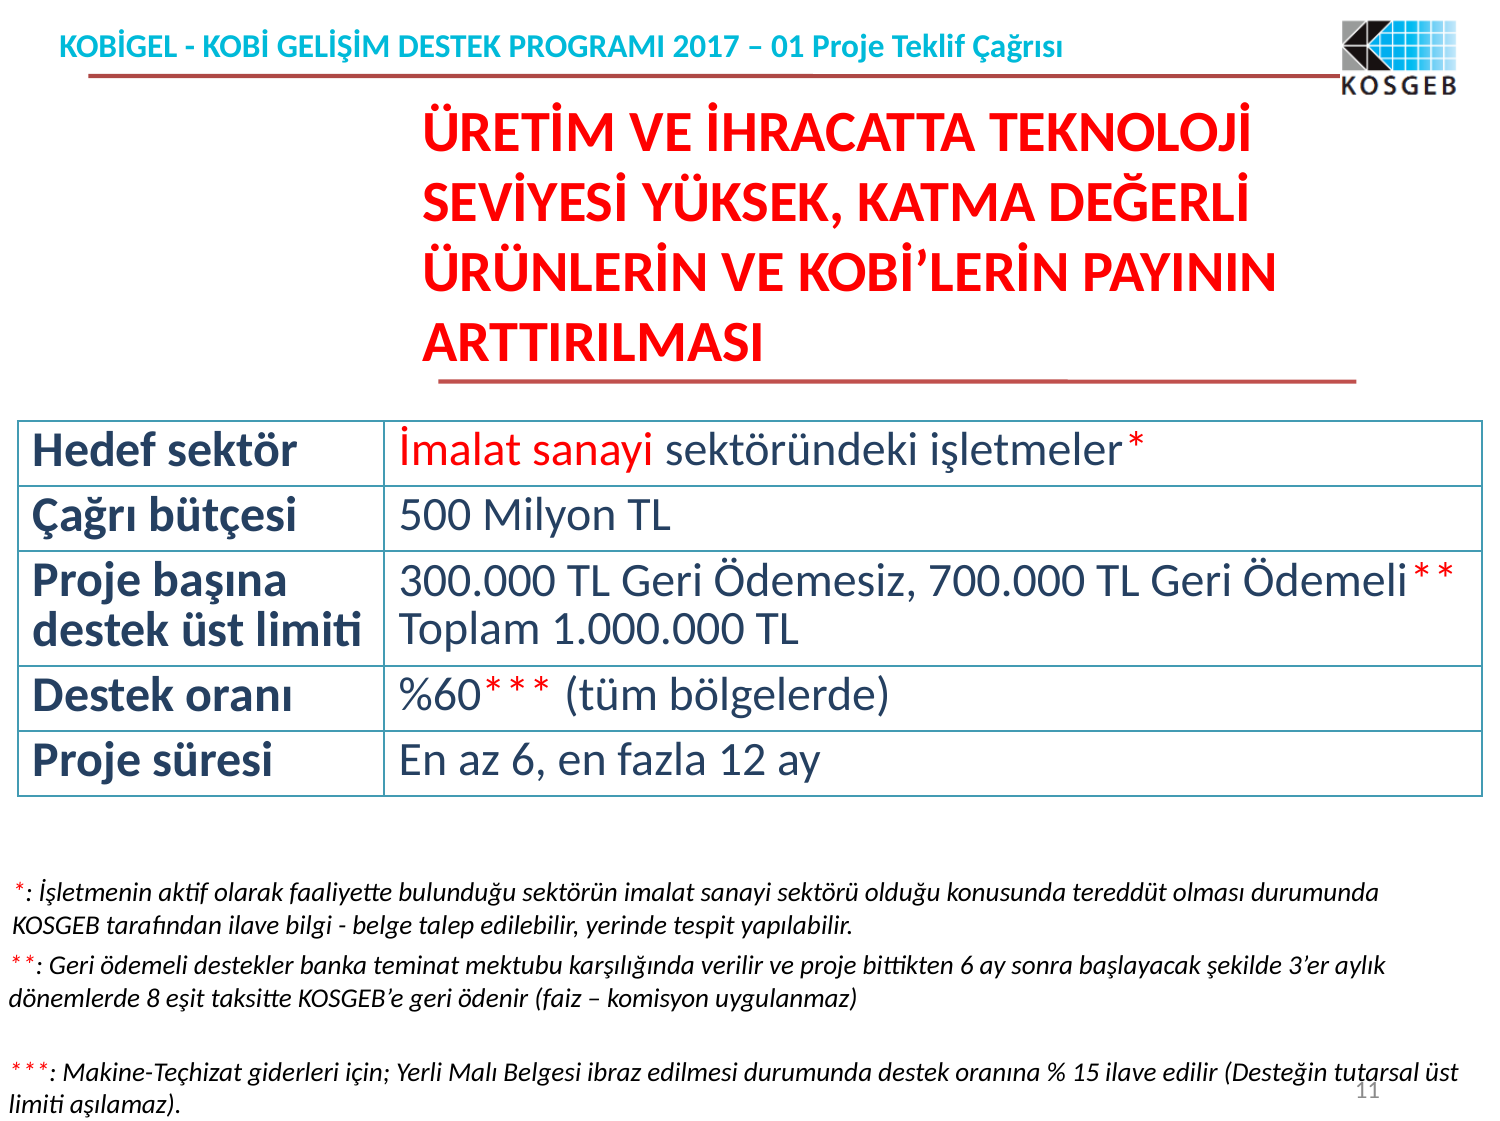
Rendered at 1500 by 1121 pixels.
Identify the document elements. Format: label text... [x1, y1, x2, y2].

table_cell Proje süresi [19, 732, 383, 795]
picture [1340, 15, 1459, 100]
table_header İmalat sanayi sektöründeki işletmeler* [385, 422, 1481, 485]
table_cell %60*** (tüm bölgelerde) [385, 667, 1481, 730]
text_box ***: Makine-Teçhizat giderleri için; Yerli Malı Belgesi ibraz edilmesi durumunda destek oranına % 15 ilave edilir (Desteğin tutarsal üst limiti aşılamaz). [0, 1046, 1495, 1121]
table_header Hedef sektör [19, 422, 383, 485]
table_cell Çağrı bütçesi [19, 487, 383, 550]
text_box **: Geri ödemeli destekler banka teminat mektubu karşılığında verilir ve proje bittikten 6 ay sonra başlayacak şekilde 3’er aylık dönemlerde 8 eşit taksitte KOSGEB’e geri ödenir (faiz – komisyon uygulanmaz) [0, 940, 1412, 1020]
table_cell En az 6, en fazla 12 ay [385, 732, 1481, 795]
table_cell Destek oranı [19, 667, 383, 730]
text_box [88, 75, 1412, 418]
text_box *: İşletmenin aktif olarak faaliyette bulunduğu sektörün imalat sanayi sektörü olduğu konusunda tereddüt olması durumunda KOSGEB tarafından ilave bilgi - belge talep edilebilir, yerinde tespit yapılabilir. [0, 867, 1436, 948]
table_cell 500 Milyon TL [385, 487, 1481, 550]
text_box KOBİGEL - KOBİ GELİŞİM DESTEK PROGRAMI 2017 – 01 Proje Teklif Çağrısı [44, 17, 1297, 72]
table_cell 300.000 TL Geri Ödemesiz, 700.000 TL Geri Ödemeli** Toplam 1.000.000 TL [385, 552, 1481, 665]
slide_number 11 [1045, 1059, 1396, 1119]
table_cell Proje başına destek üst limiti [19, 552, 383, 665]
